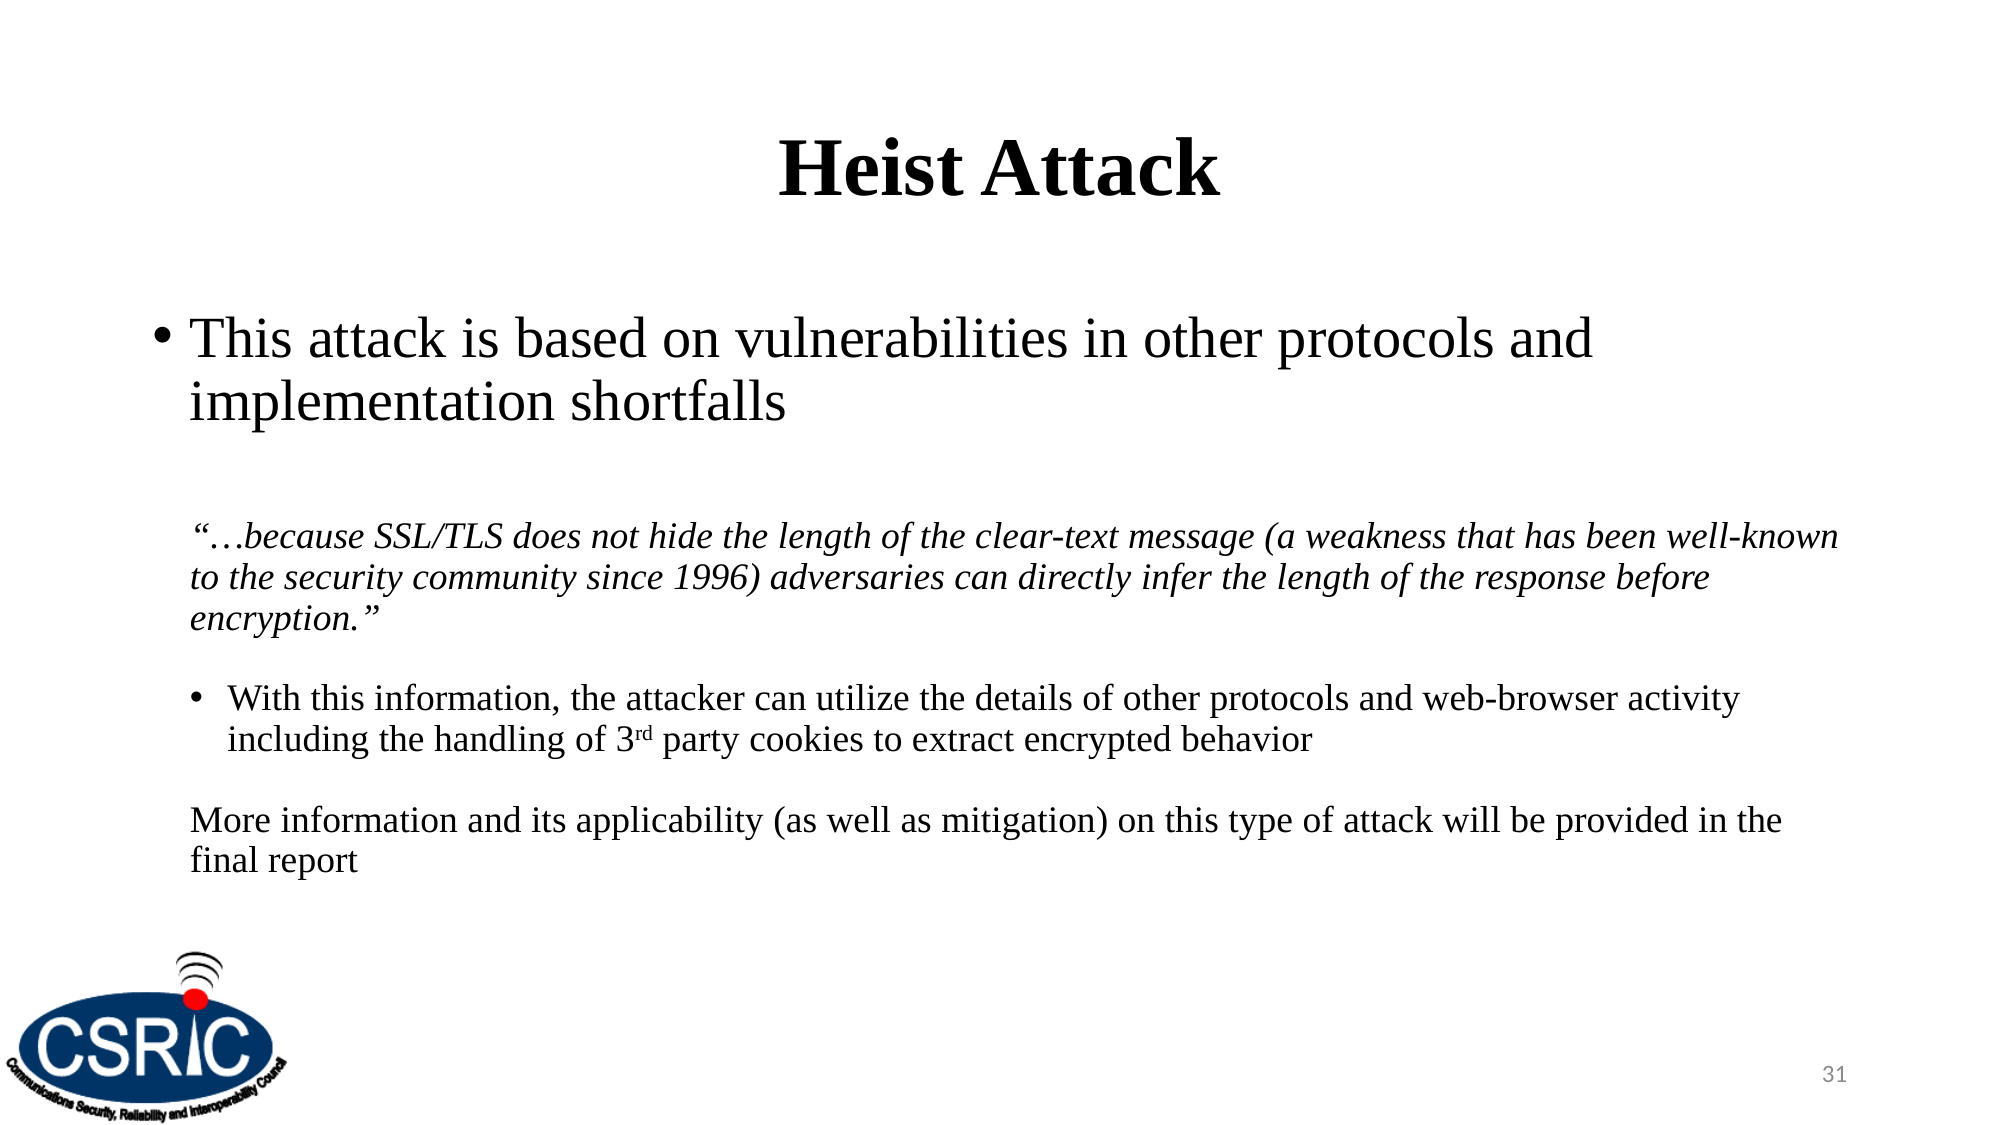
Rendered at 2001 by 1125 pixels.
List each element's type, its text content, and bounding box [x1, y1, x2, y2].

list This attack is based on vulnerabilities in other protocols and implementation shortfalls “…because SSL/TLS does not hide the length of the clear-text message (a weakness that has been well-known to the security community since 1996) adversaries can directly infer the length of the response before encryption.” With this information, the attacker can utilize the details of other protocols and web-browser activity including the handling of 3rd party cookies to extract encrypted behavior More information and its applicability (as well as mitigation) on this type of attack will be provided in the final report [137, 299, 1863, 1014]
picture [0, 947, 294, 1125]
title Heist Attack [137, 59, 1863, 278]
slide_number 31 [1412, 1042, 1863, 1103]
